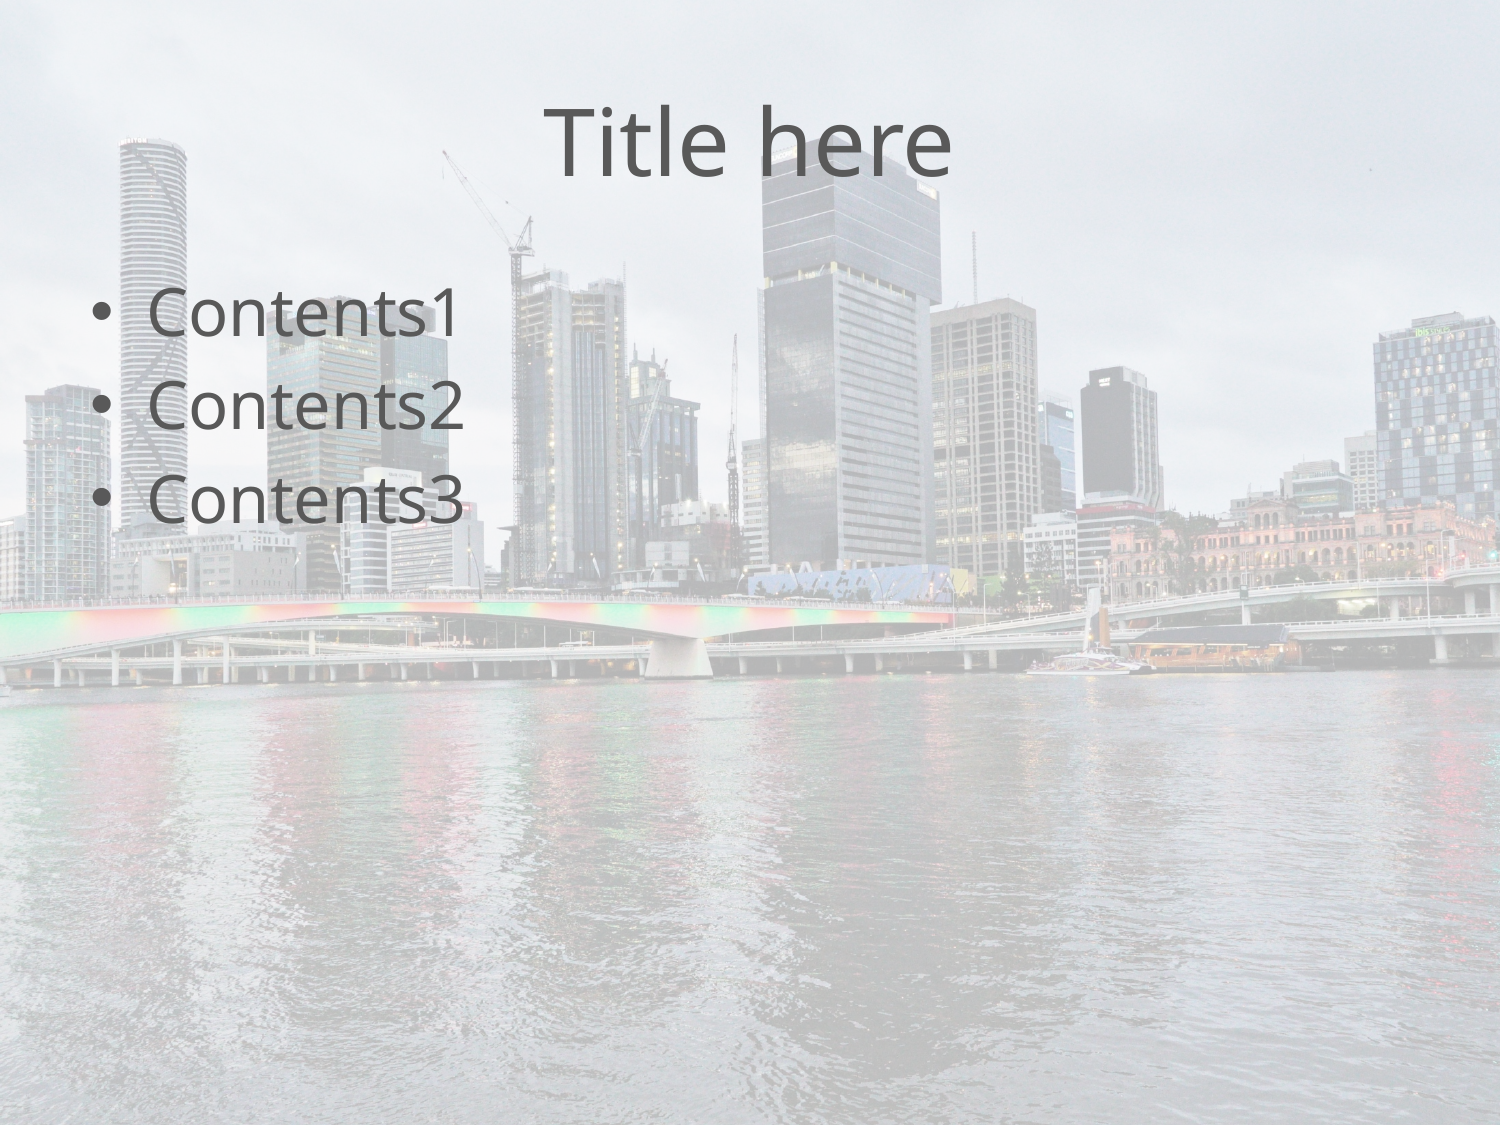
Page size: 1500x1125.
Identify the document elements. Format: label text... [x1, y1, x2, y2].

text_box [0, 0, 1500, 1125]
title Title here [75, 45, 1425, 233]
list Contents1 Contents2 Contents3 [75, 262, 1425, 1005]
